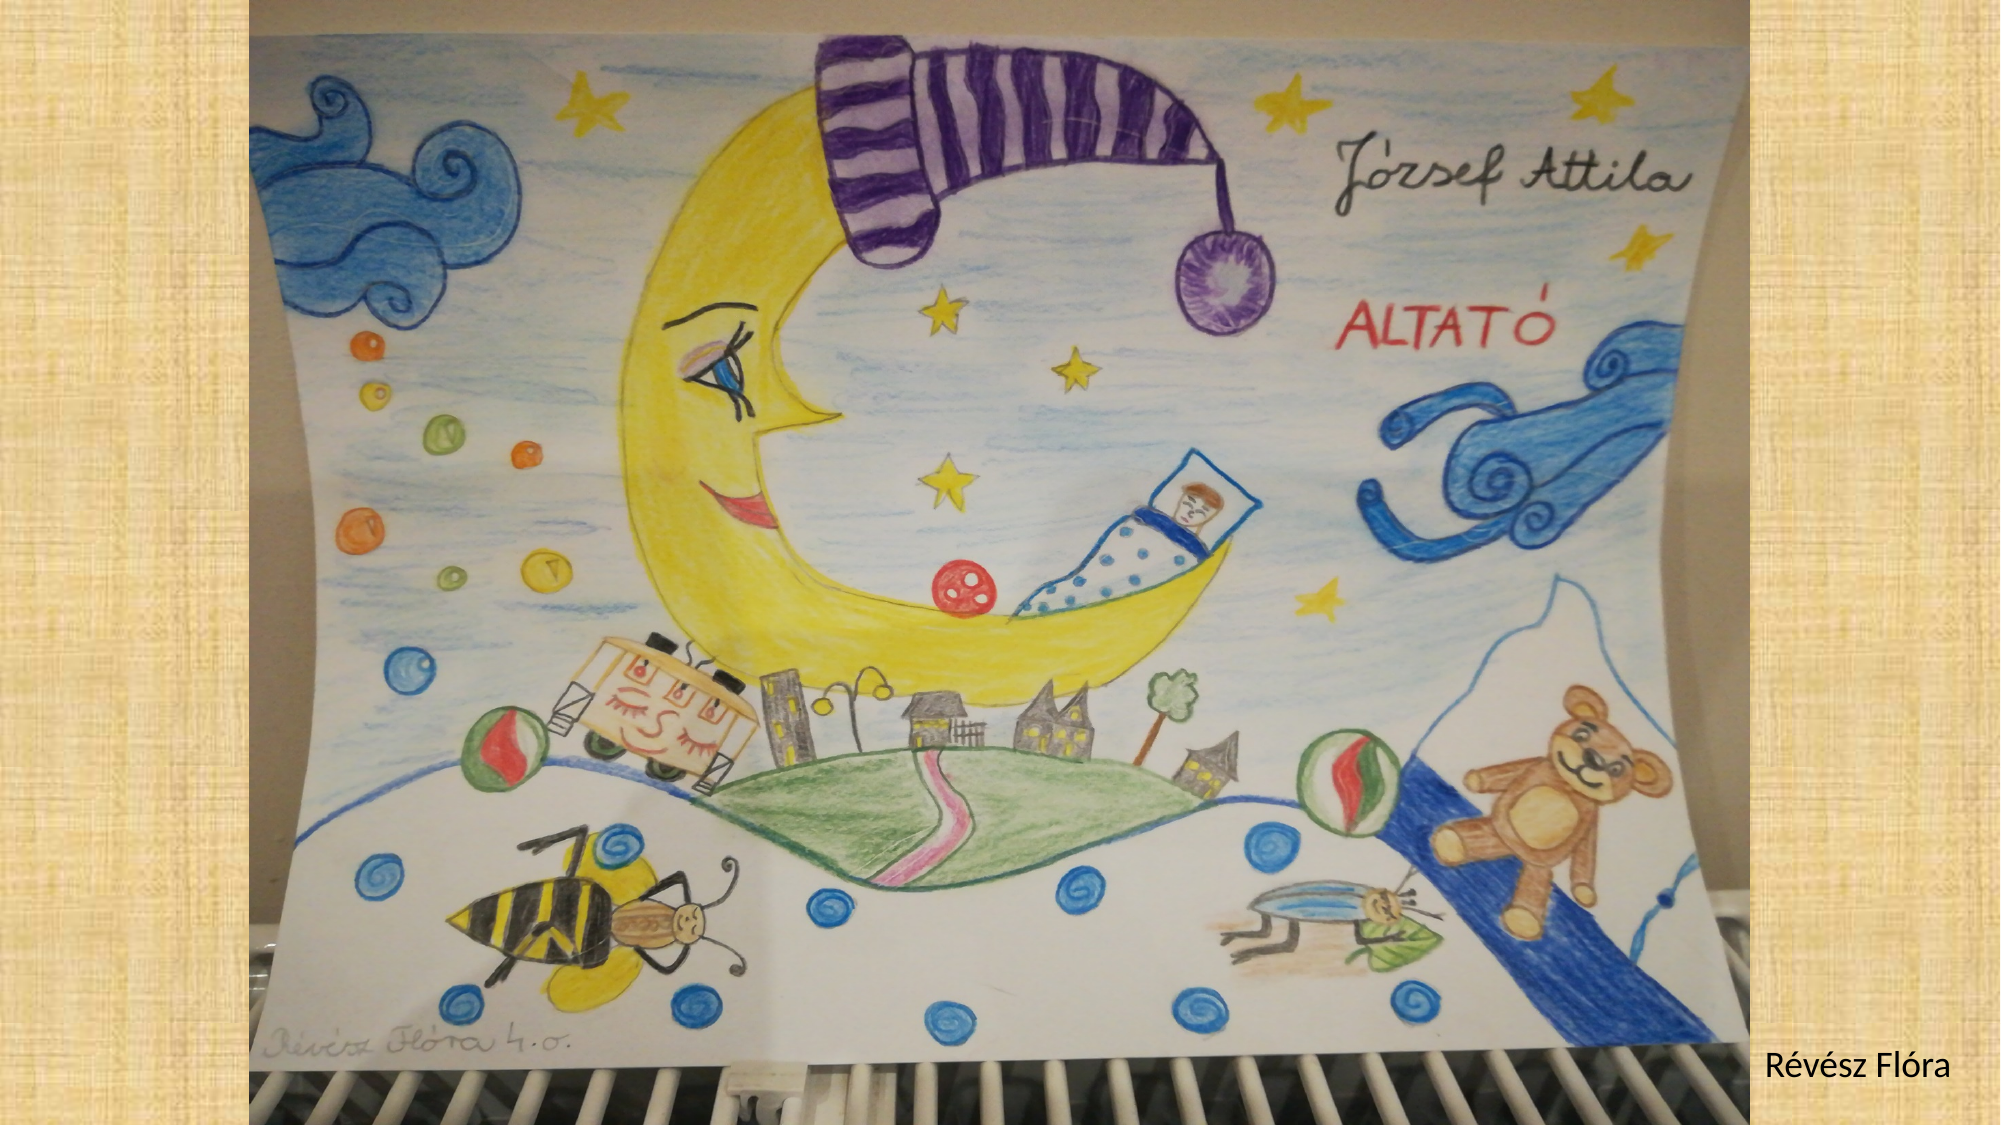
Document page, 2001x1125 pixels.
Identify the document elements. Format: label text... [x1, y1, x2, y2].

text_box Révész Flóra [1750, 1032, 2000, 1093]
picture [0, 0, 2001, 1125]
